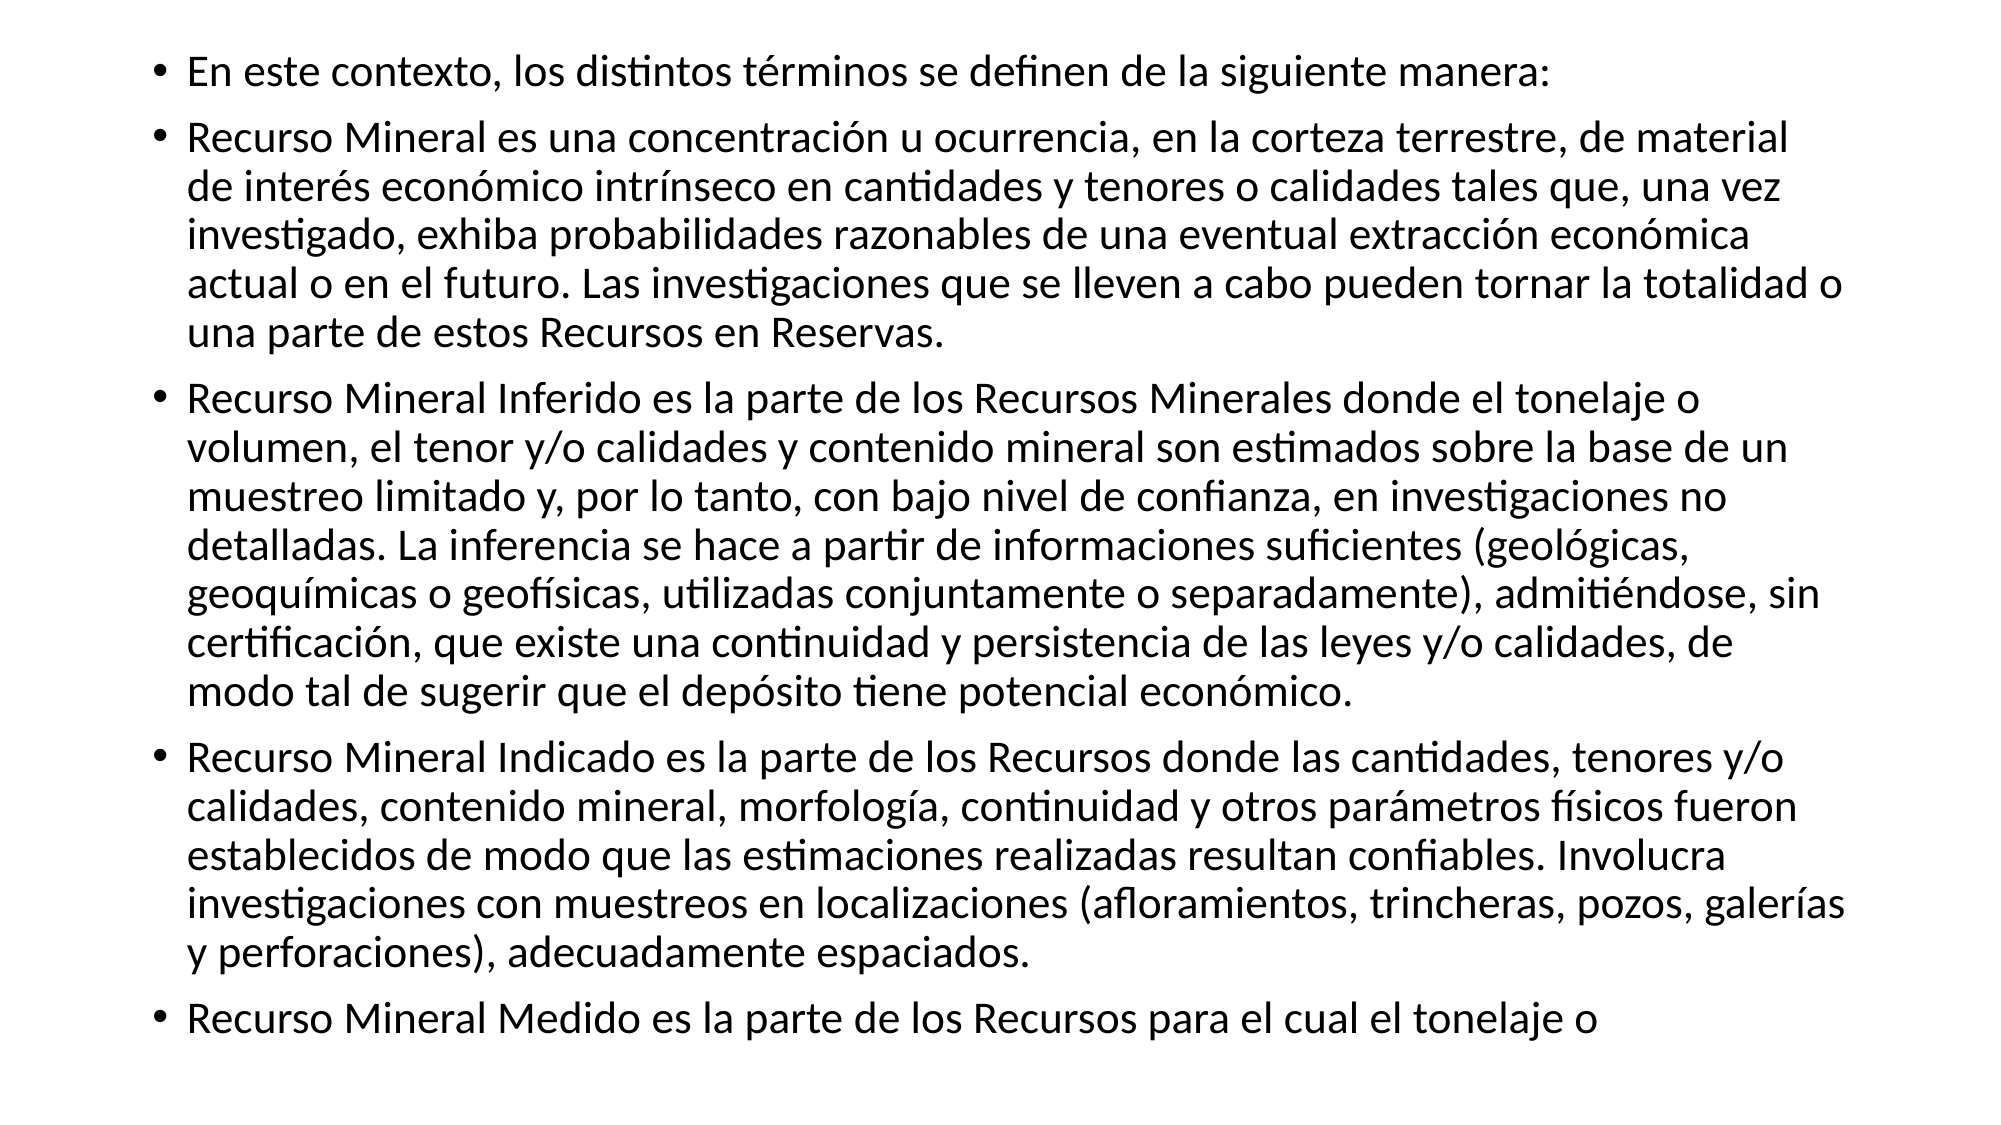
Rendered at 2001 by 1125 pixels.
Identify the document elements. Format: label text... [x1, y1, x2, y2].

list En este contexto, los distintos términos se definen de la siguiente manera: Recurso Mineral es una concentración u ocurrencia, en la corteza terrestre, de material de interés económico intrínseco en cantidades y tenores o calidades tales que, una vez investigado, exhiba probabilidades razonables de una eventual extracción económica actual o en el futuro. Las investigaciones que se lleven a cabo pueden tornar la totalidad o una parte de estos Recursos en Reservas. Recurso Mineral Inferido es la parte de los Recursos Minerales donde el tonelaje o volumen, el tenor y/o calidades y contenido mineral son estimados sobre la base de un muestreo limitado y, por lo tanto, con bajo nivel de confianza, en investigaciones no detalladas. La inferencia se hace a partir de informaciones suficientes (geológicas, geoquímicas o geofísicas, utilizadas conjuntamente o separadamente), admitiéndose, sin certificación, que existe una continuidad y persistencia de las leyes y/o calidades, de modo tal de sugerir que el depósito tiene potencial económico. Recurso Mineral Indicado es la parte de los Recursos donde las cantidades, tenores y/o calidades, contenido mineral, morfología, continuidad y otros parámetros físicos fueron establecidos de modo que las estimaciones realizadas resultan confiables. Involucra investigaciones con muestreos en localizaciones (afloramientos, trincheras, pozos, galerías y perforaciones), adecuadamente espaciados. Recurso Mineral Medido es la parte de los Recursos para el cual el tonelaje o [137, 40, 1863, 1074]
